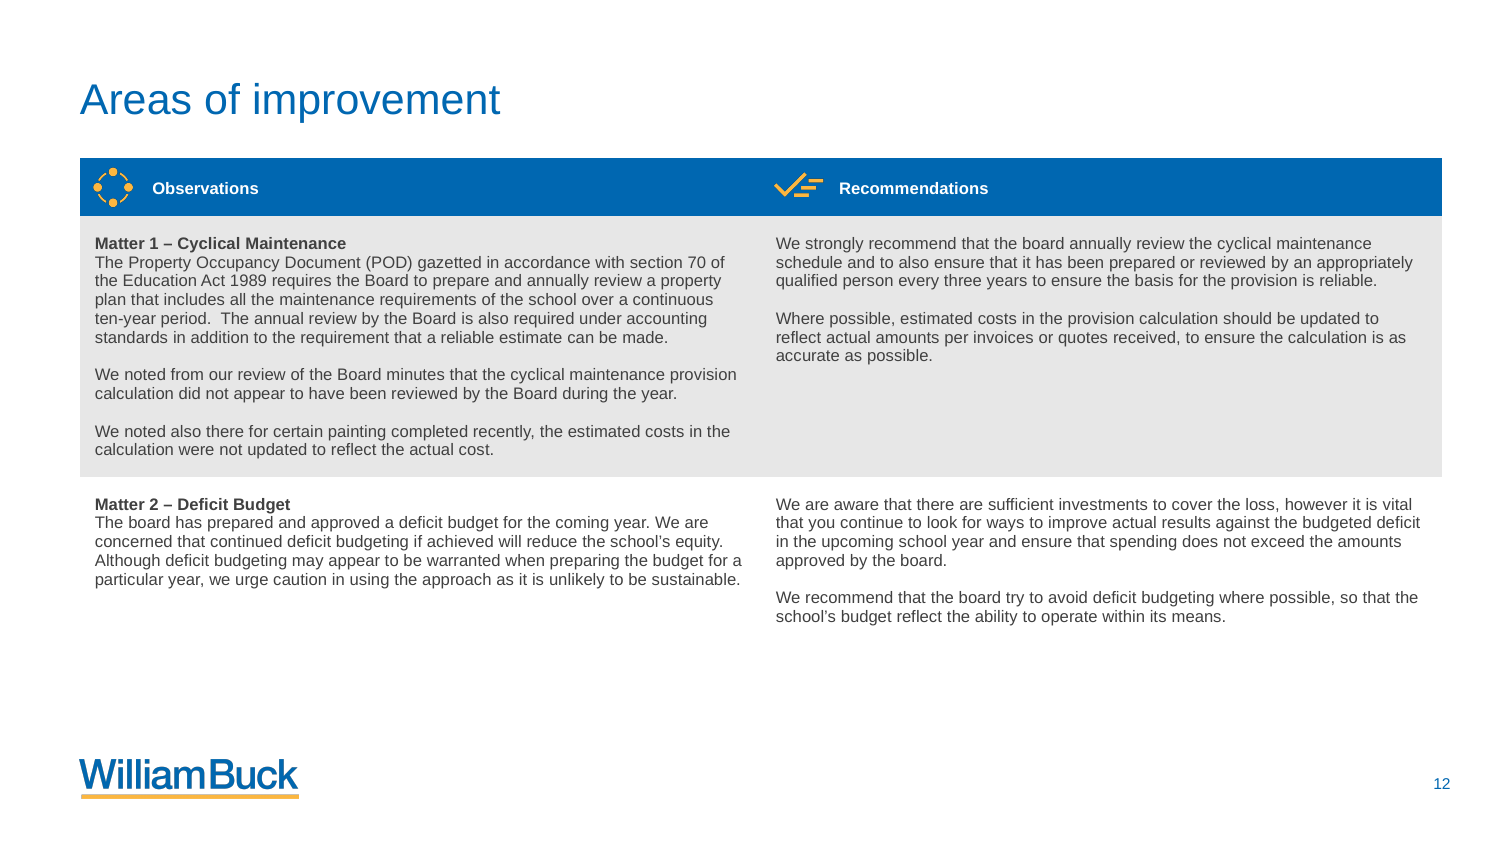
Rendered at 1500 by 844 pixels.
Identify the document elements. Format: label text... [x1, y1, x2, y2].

table_cell We strongly recommend that the board annually review the cyclical maintenance schedule and to also ensure that it has been prepared or reviewed by an appropriately qualified person every three years to ensure the basis for the provision is reliable. Where possible, estimated costs in the provision calculation should be updated to reflect actual amounts per invoices or quotes received, to ensure the calculation is as accurate as possible. [761, 216, 1442, 477]
picture [86, 160, 140, 214]
table_header Observations [80, 158, 761, 216]
slide_number 12 [1413, 773, 1471, 793]
table_header Recommendations [830, 158, 1442, 216]
picture [79, 759, 299, 799]
table_header Recommendations [761, 158, 767, 216]
title Areas of improvement [79, 77, 1443, 118]
picture [767, 155, 830, 218]
table_cell Matter 2 – Deficit Budget The board has prepared and approved a deficit budget for the coming year. We are concerned that continued deficit budgeting if achieved will reduce the school’s equity. Although deficit budgeting may appear to be warranted when preparing the budget for a particular year, we urge caution in using the approach as it is unlikely to be sustainable. [80, 477, 761, 644]
table_cell We are aware that there are sufficient investments to cover the loss, however it is vital that you continue to look for ways to improve actual results against the budgeted deficit in the upcoming school year and ensure that spending does not exceed the amounts approved by the board. We recommend that the board try to avoid deficit budgeting where possible, so that the school’s budget reflect the ability to operate within its means. [761, 477, 1442, 644]
table_cell Matter 1 – Cyclical Maintenance The Property Occupancy Document (POD) gazetted in accordance with section 70 of the Education Act 1989 requires the Board to prepare and annually review a property plan that includes all the maintenance requirements of the school over a continuous ten-year period. The annual review by the Board is also required under accounting standards in addition to the requirement that a reliable estimate can be made. We noted from our review of the Board minutes that the cyclical maintenance provision calculation did not appear to have been reviewed by the Board during the year. We noted also there for certain painting completed recently, the estimated costs in the calculation were not updated to reflect the actual cost. [80, 216, 761, 477]
